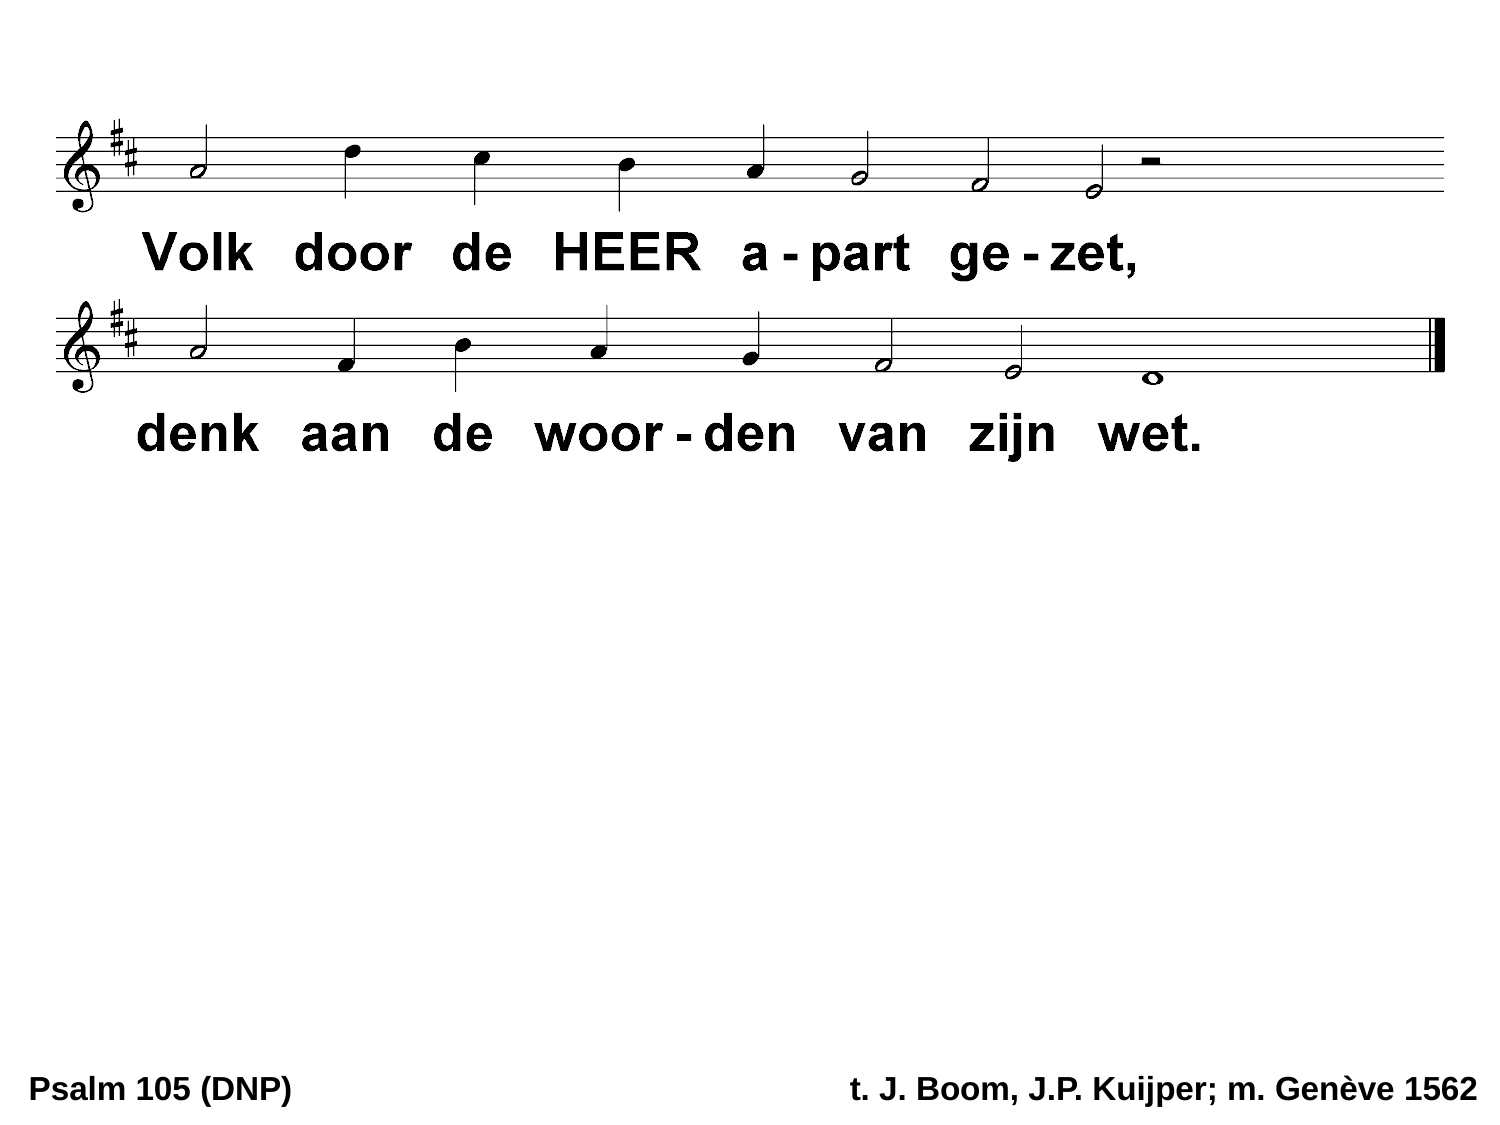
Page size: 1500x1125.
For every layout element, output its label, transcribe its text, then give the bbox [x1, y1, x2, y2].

picture [41, 104, 1459, 476]
text_box Psalm 105 (DNP) t. J. Boom, J.P. Kuijper; m. Genève 1562 [13, 1059, 1495, 1115]
